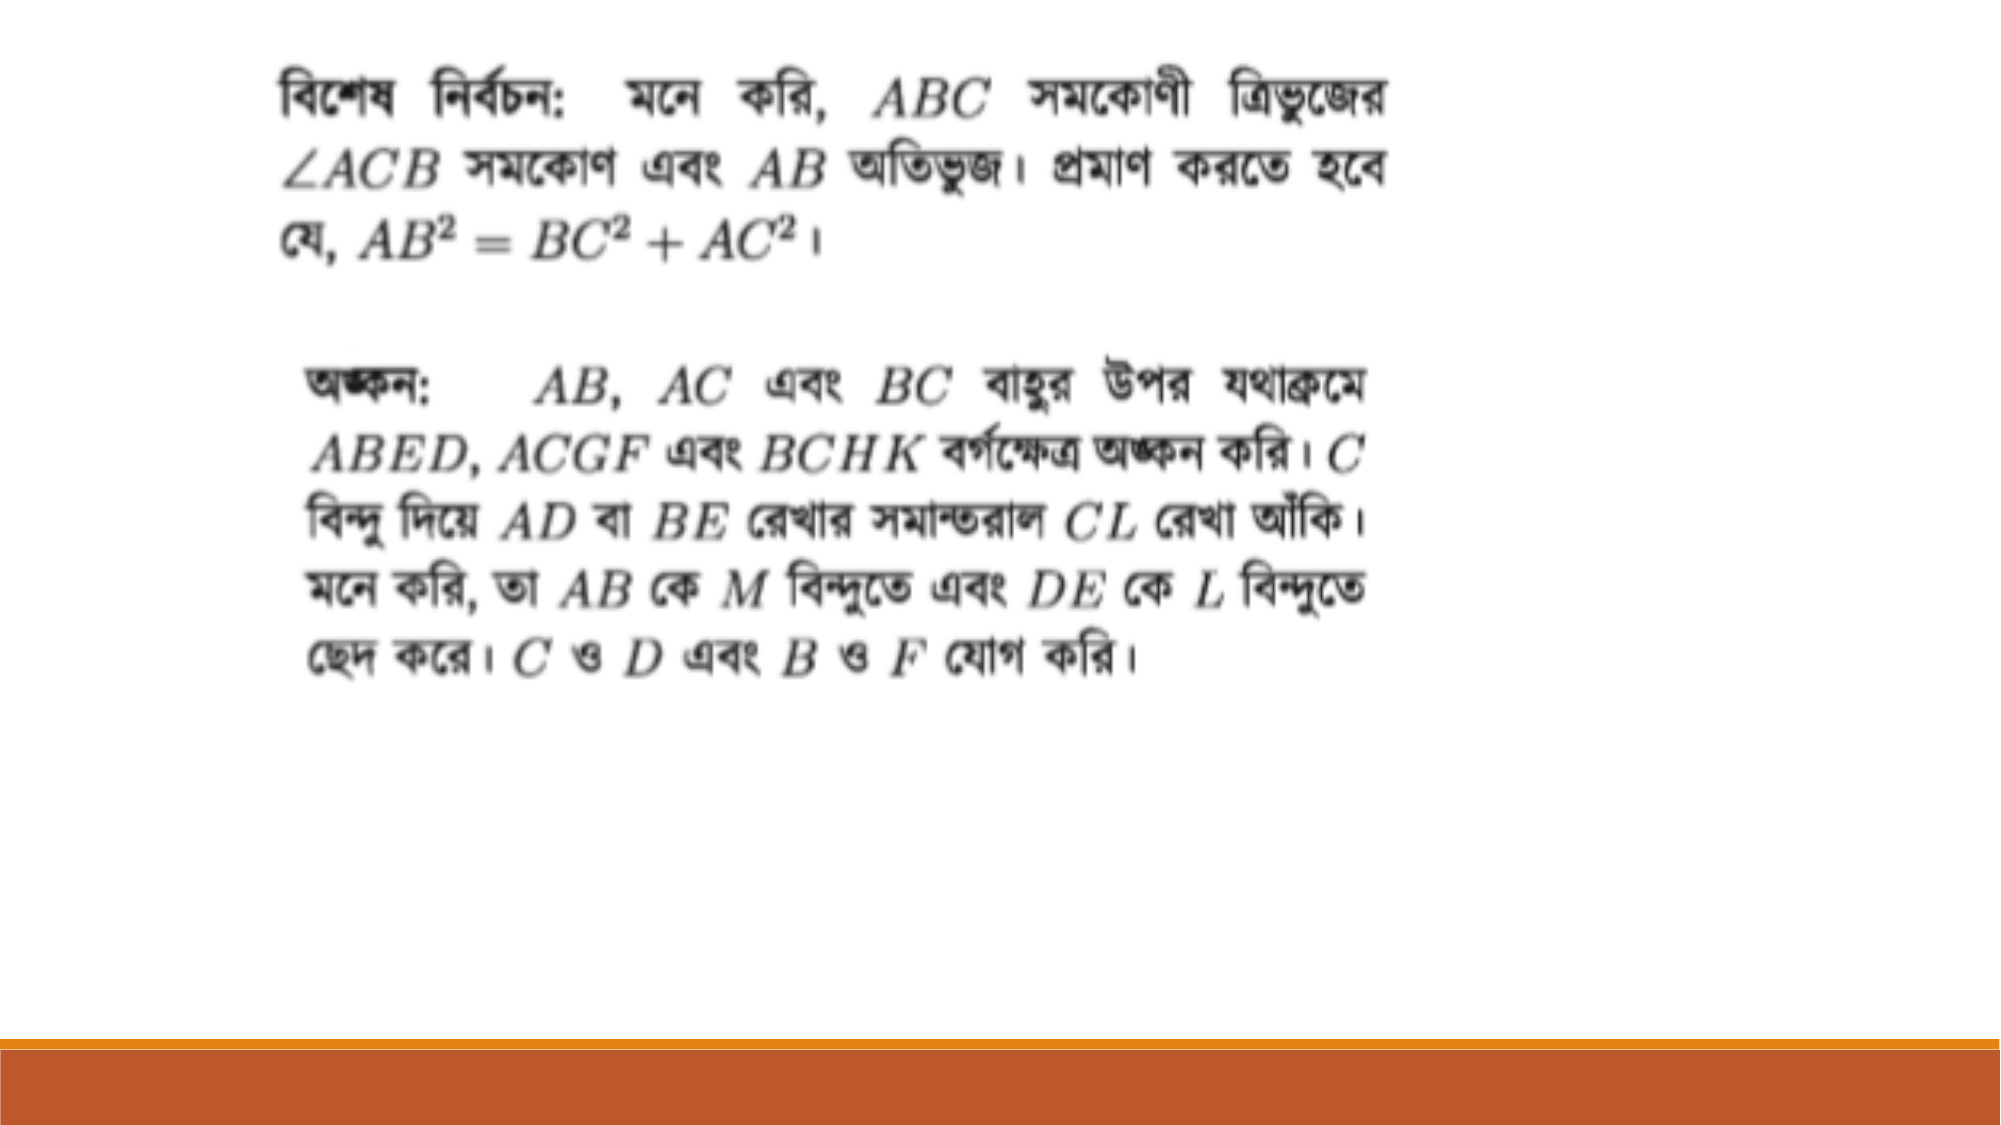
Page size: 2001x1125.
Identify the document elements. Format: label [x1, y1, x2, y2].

picture [240, 41, 1443, 277]
picture [240, 346, 1421, 699]
